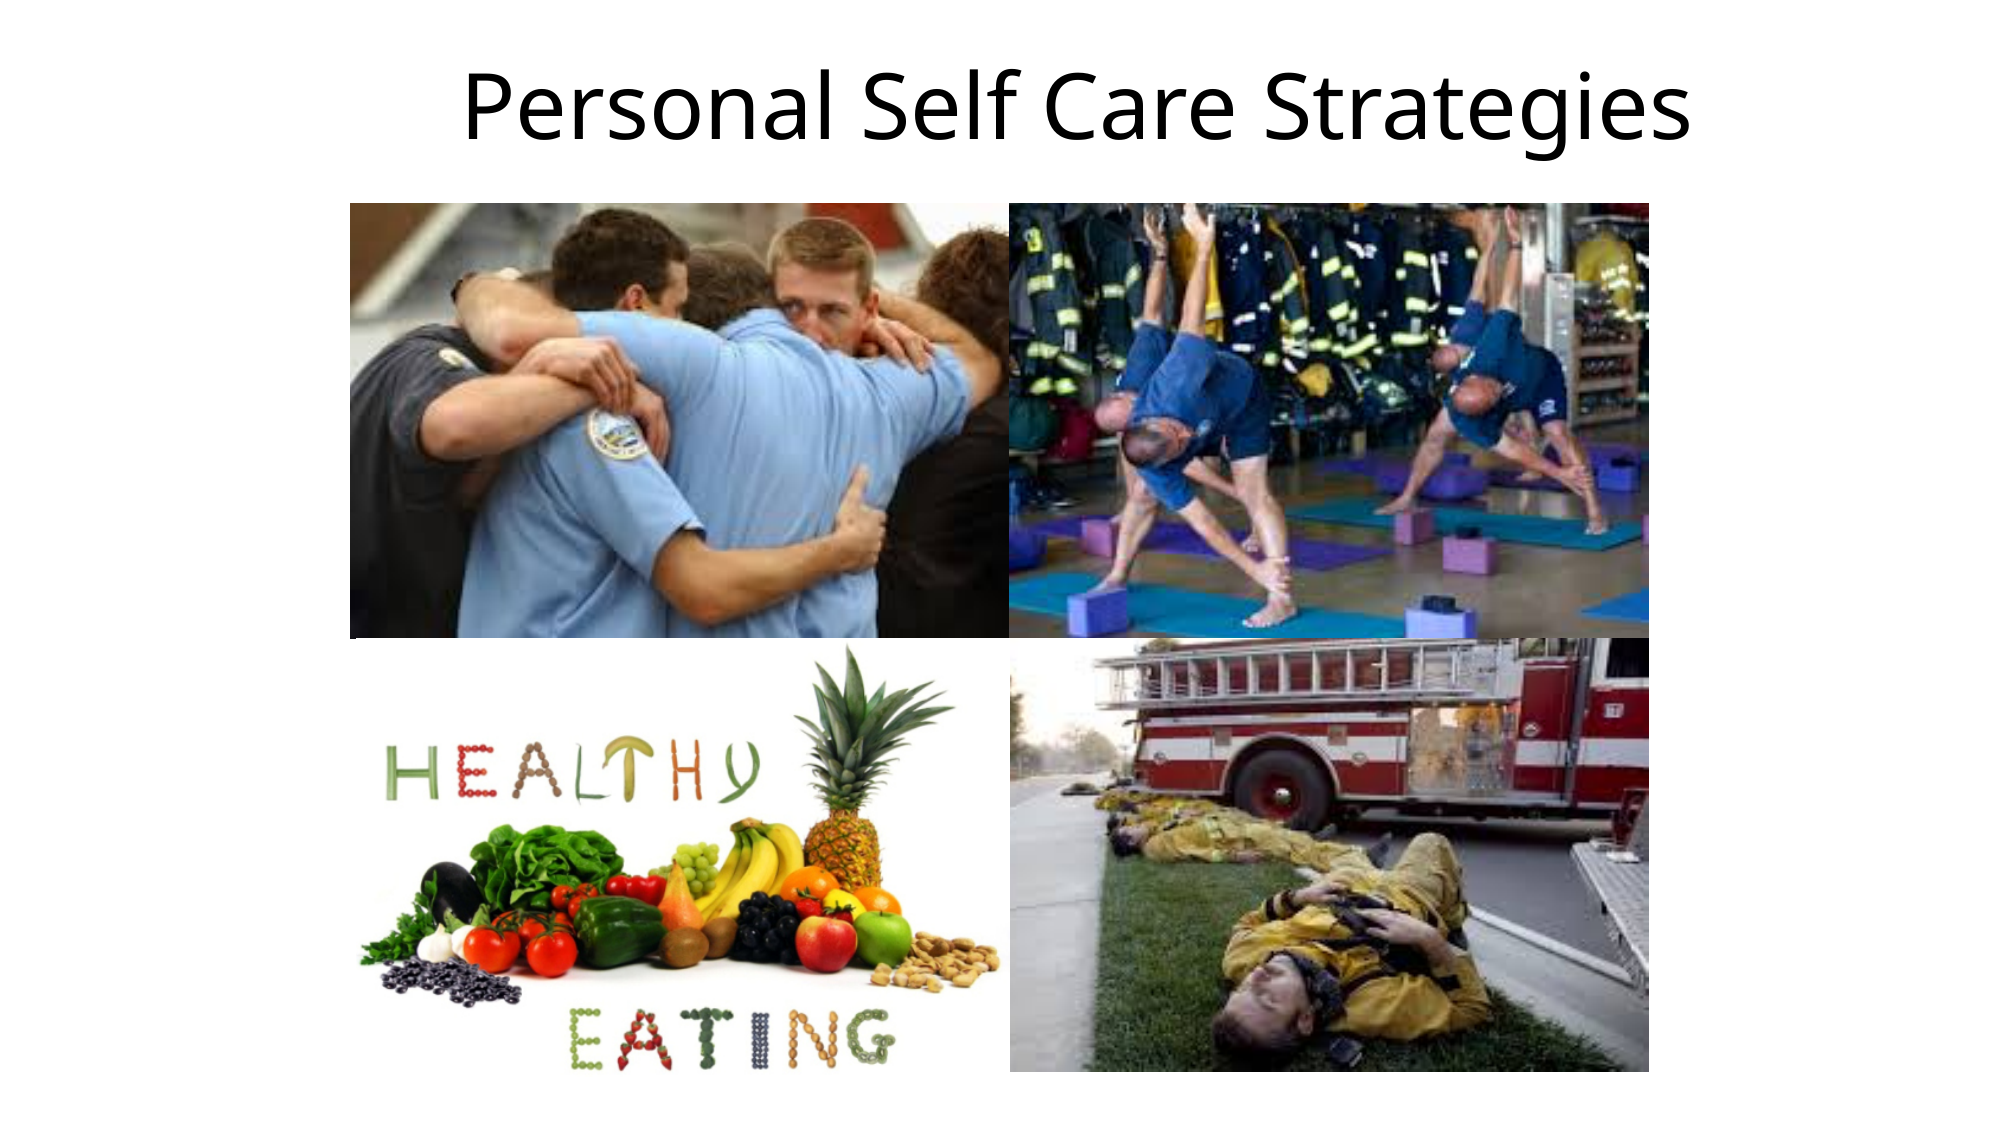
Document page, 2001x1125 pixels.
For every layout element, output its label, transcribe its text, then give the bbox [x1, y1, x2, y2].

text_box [350, 203, 1649, 1077]
text_box Personal Self Care Strategies [445, 40, 1710, 275]
